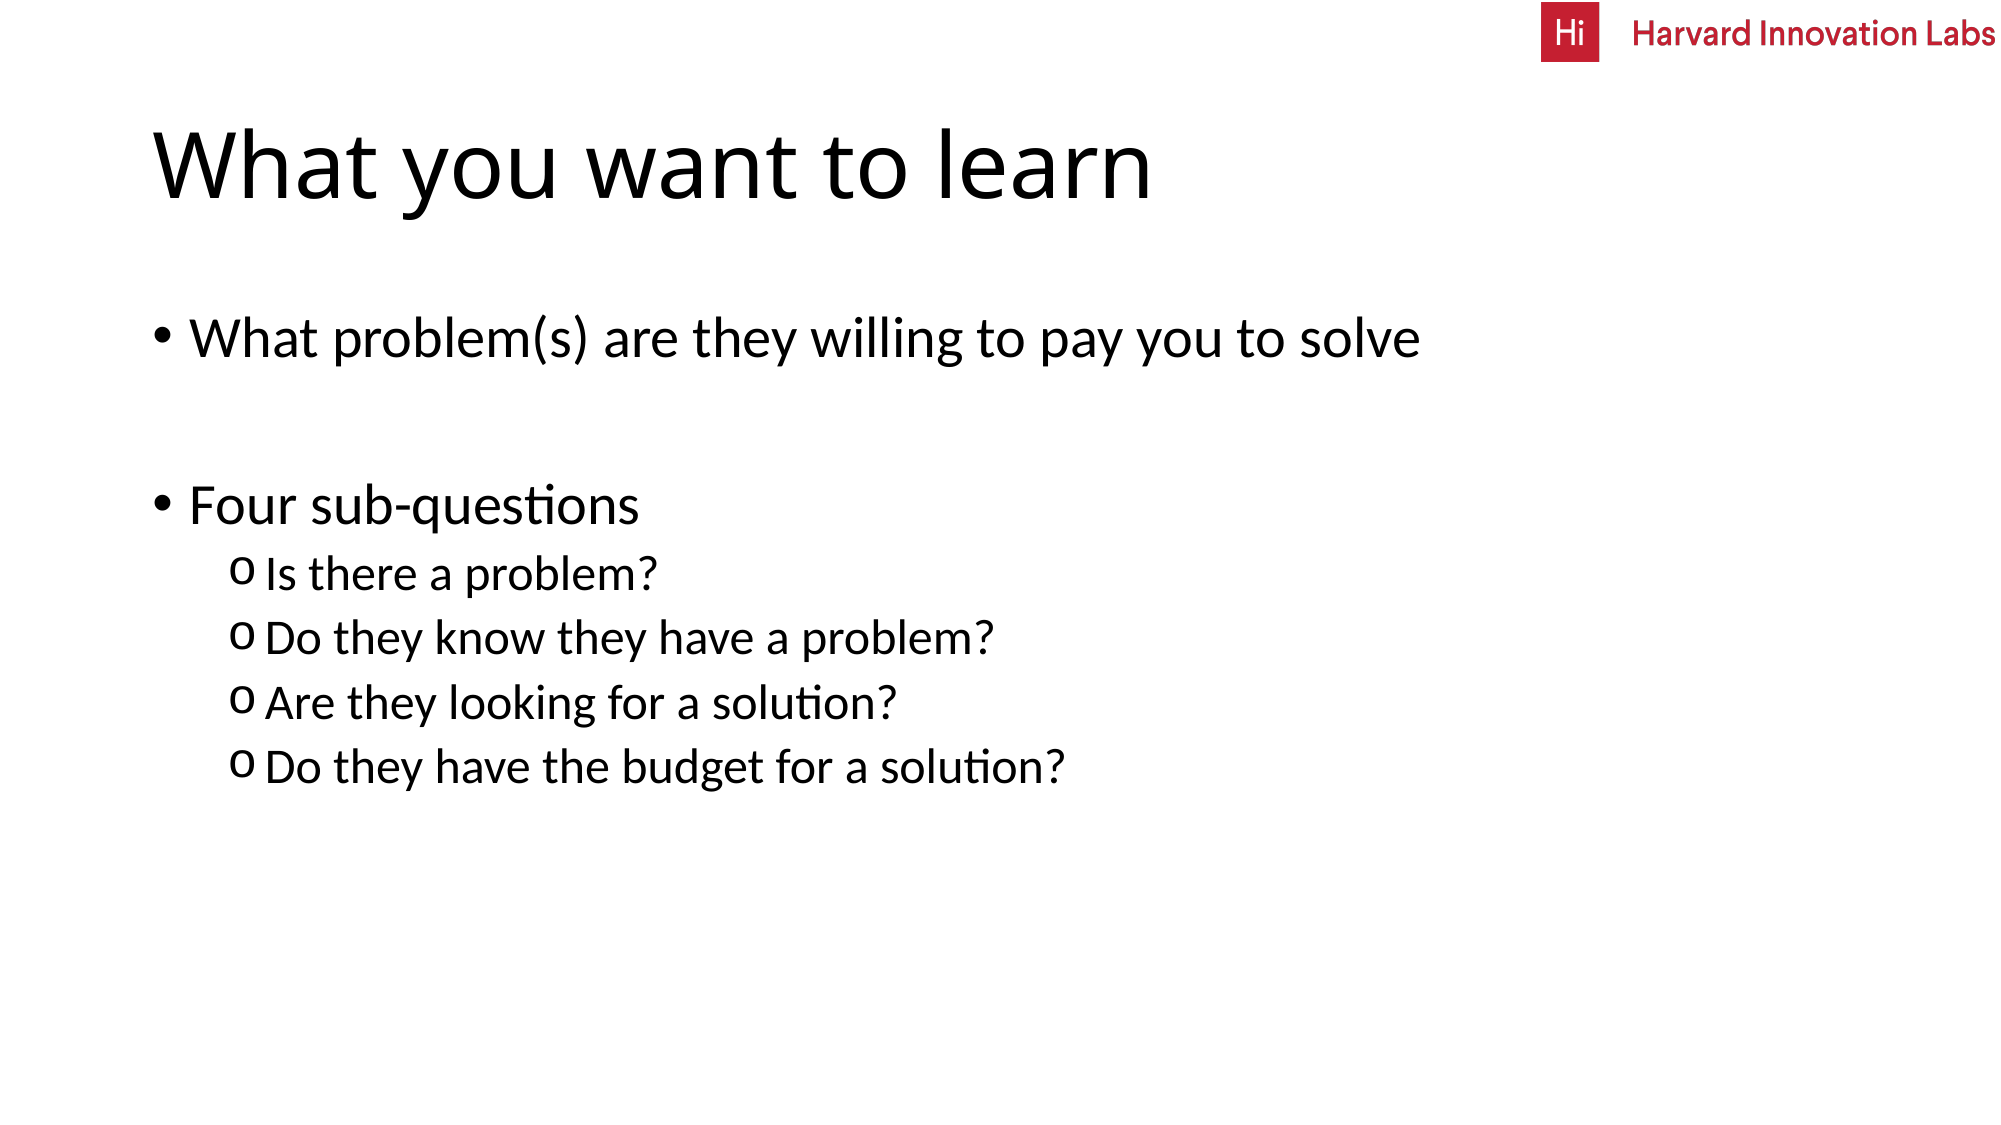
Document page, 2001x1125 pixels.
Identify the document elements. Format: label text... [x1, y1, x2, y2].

list What problem(s) are they willing to pay you to solve Four sub-questions Is there a problem? Do they know they have a problem? Are they looking for a solution? Do they have the budget for a solution? [137, 299, 1863, 1014]
title What you want to learn [137, 59, 1863, 278]
picture [1541, 2, 1995, 62]
